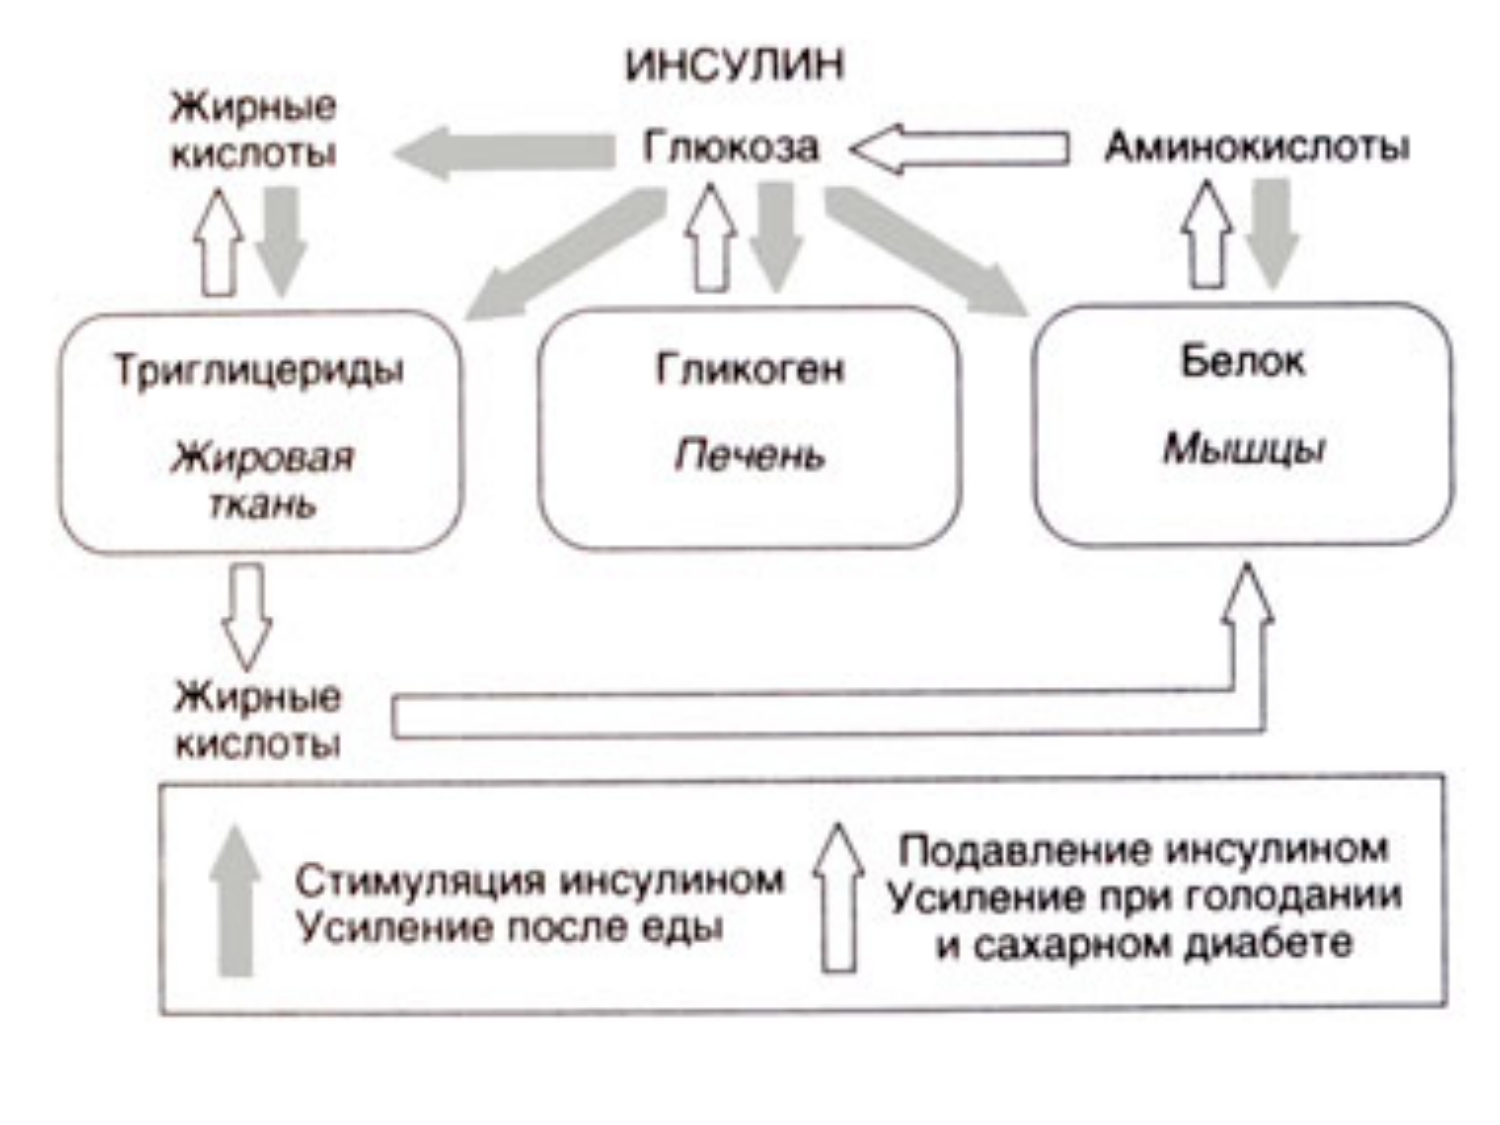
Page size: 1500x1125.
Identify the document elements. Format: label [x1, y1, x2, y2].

picture [41, 30, 1467, 1026]
